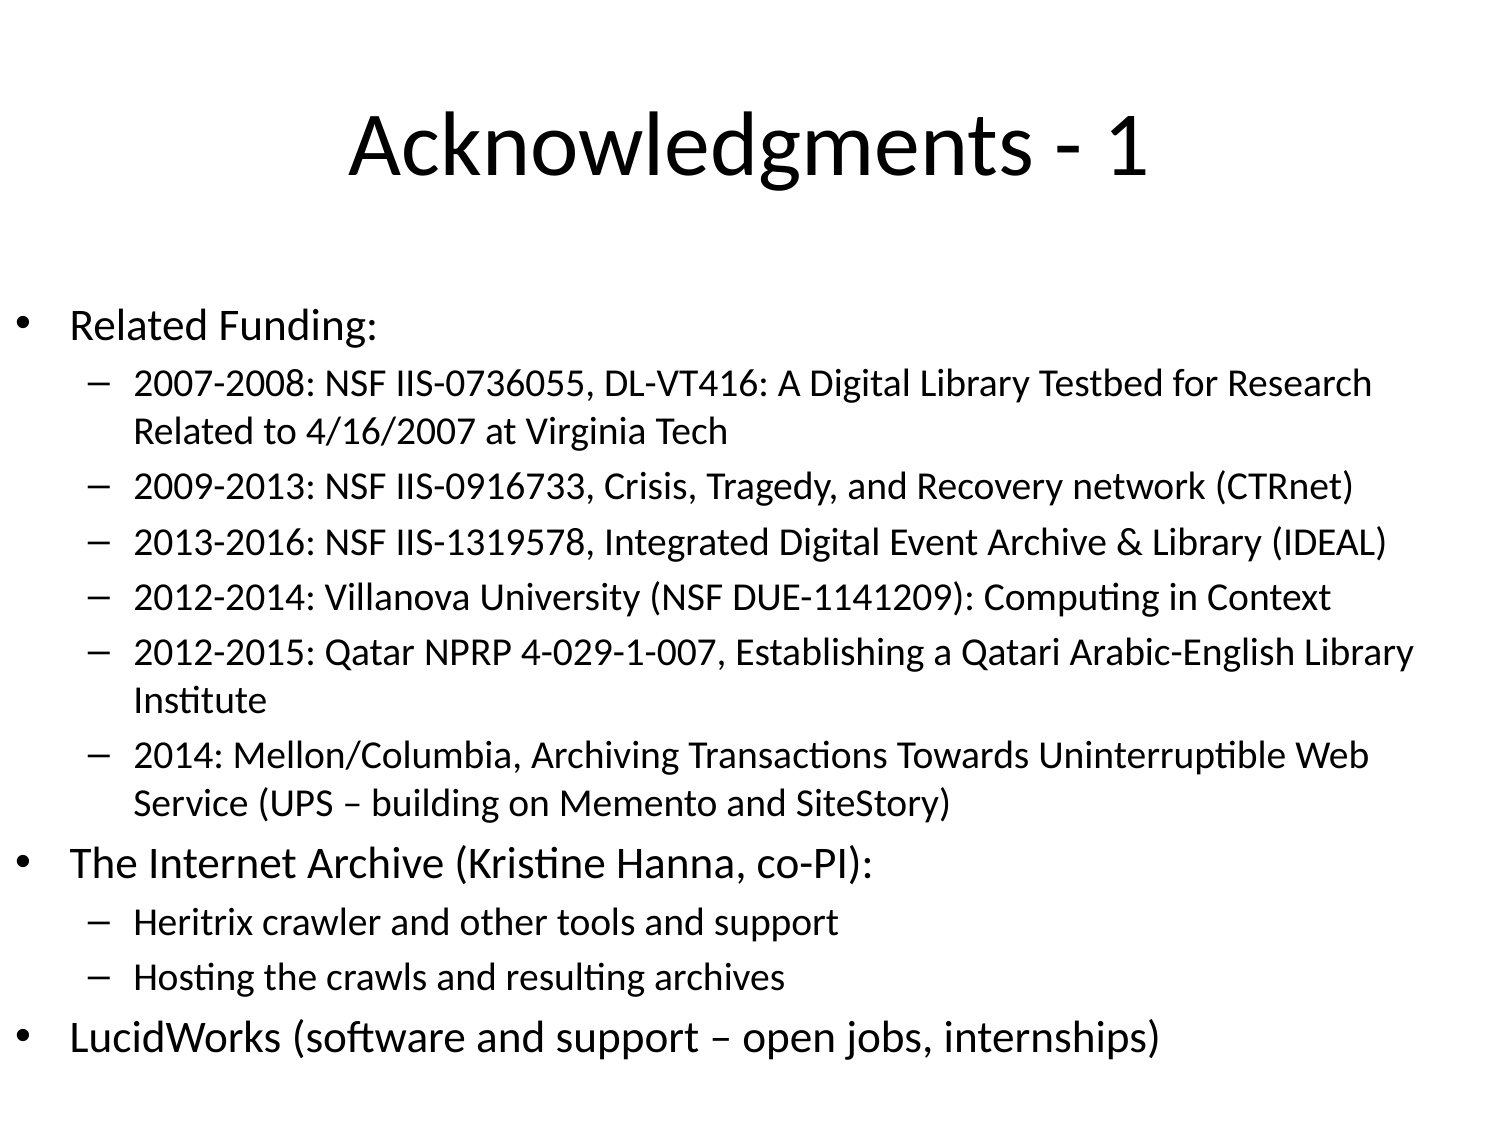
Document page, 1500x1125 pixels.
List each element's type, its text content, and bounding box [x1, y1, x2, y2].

title Acknowledgments - 1 [75, 45, 1425, 233]
list Related Funding: 2007-2008: NSF IIS-0736055, DL-VT416: A Digital Library Testbed for Research Related to 4/16/2007 at Virginia Tech 2009-2013: NSF IIS-0916733, Crisis, Tragedy, and Recovery network (CTRnet) 2013-2016: NSF IIS-1319578, Integrated Digital Event Archive & Library (IDEAL) 2012-2014: Villanova University (NSF DUE-1141209): Computing in Context 2012-2015: Qatar NPRP 4-029-1-007, Establishing a Qatari Arabic-English Library Institute 2014: Mellon/Columbia, Archiving Transactions Towards Uninterruptible Web Service (UPS – building on Memento and SiteStory) The Internet Archive (Kristine Hanna, co-PI): Heritrix crawler and other tools and support Hosting the crawls and resulting archives LucidWorks (software and support – open jobs, internships) [0, 287, 1500, 1073]
